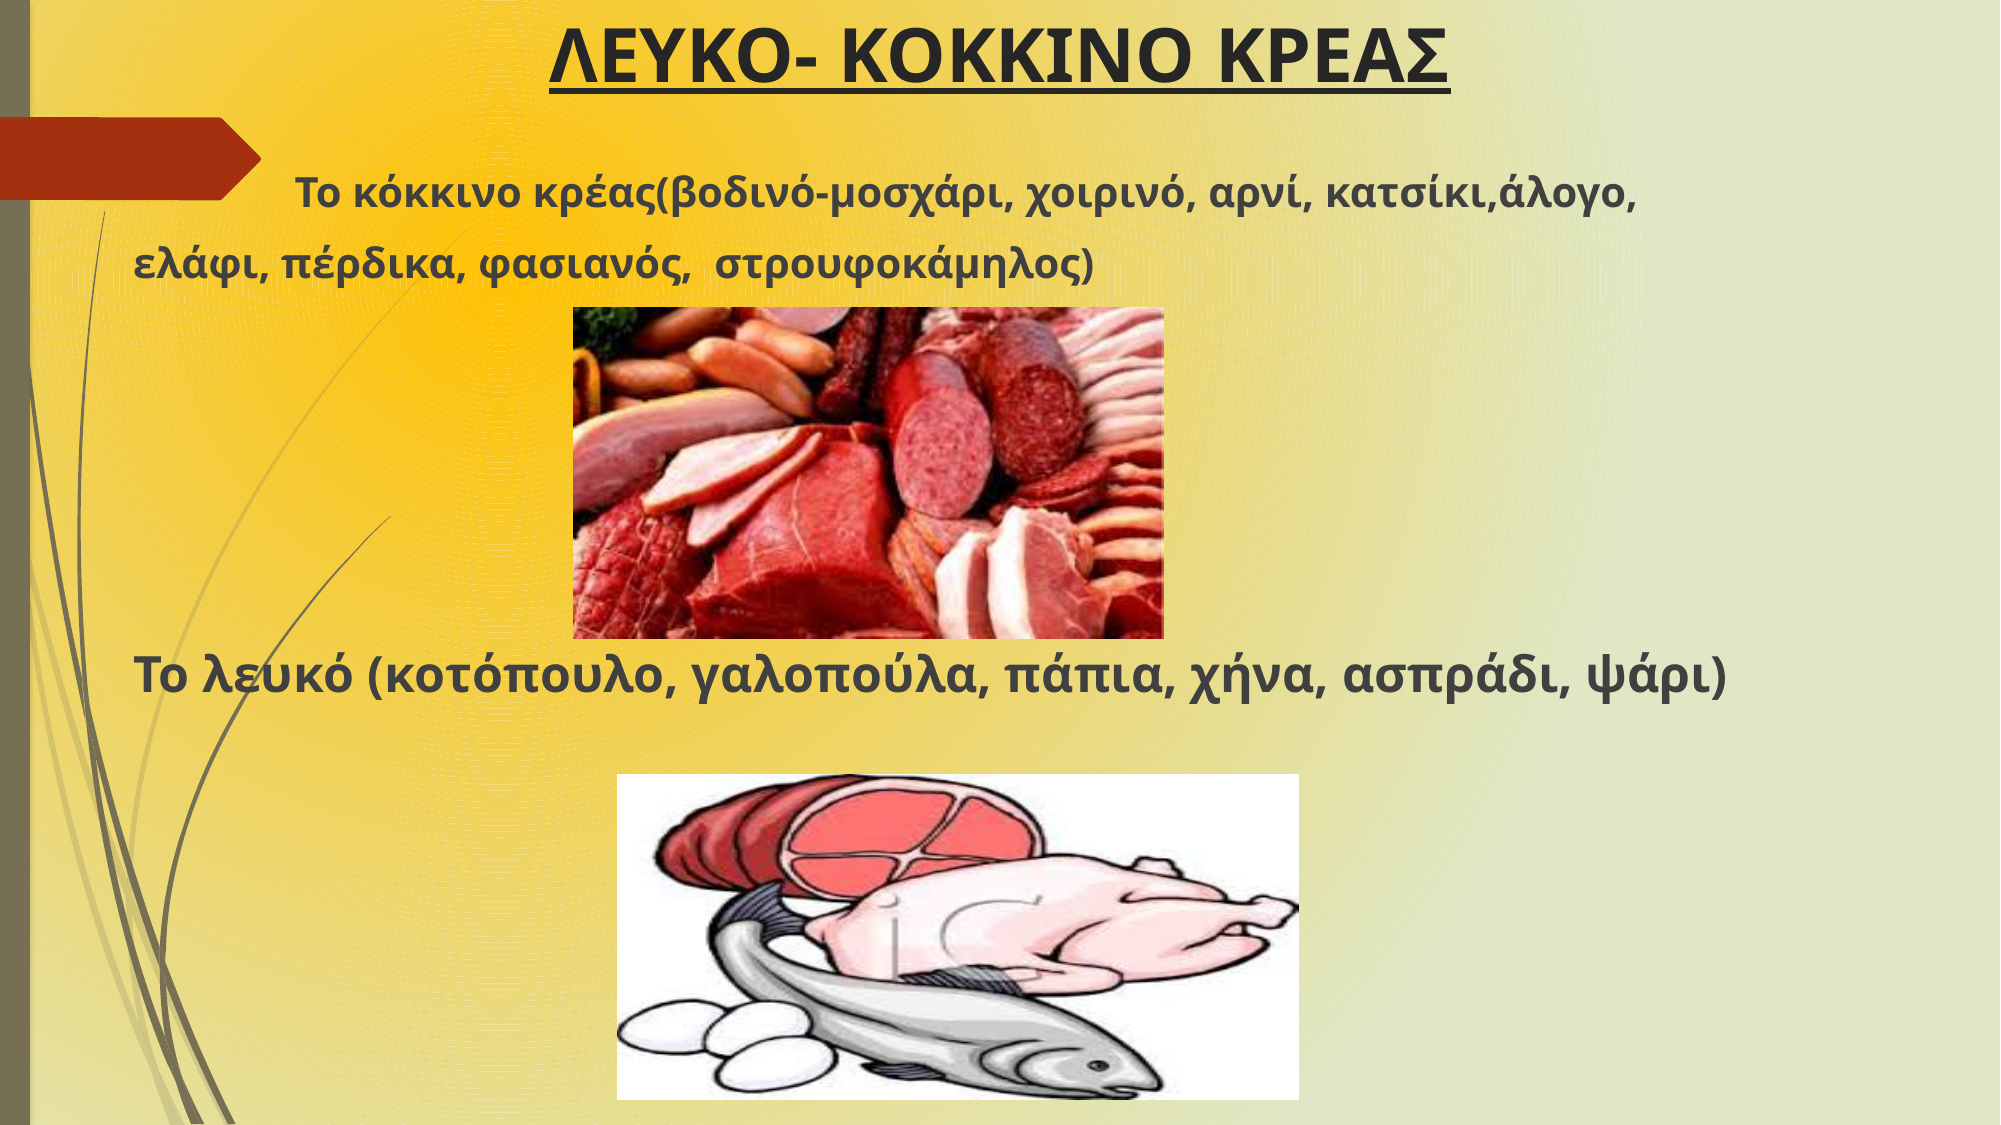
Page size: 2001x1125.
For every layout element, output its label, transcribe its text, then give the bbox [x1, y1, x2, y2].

title ΛΕΥΚΟ- ΚΟΚΚΙΝΟ ΚΡΕΑΣ [118, 0, 1863, 158]
picture [617, 774, 1299, 1100]
list Το κόκκινο κρέας(βοδινό-μοσχάρι, χοιρινό, αρνί, κατσίκι,άλογο, ελάφι, πέρδικα, φασιανός, στρουφοκάμηλος) Το λευκό (κοτόπουλο, γαλοπούλα, πάπια, χήνα, ασπράδι, ψάρι) [118, 158, 1863, 1125]
picture [572, 307, 1165, 639]
